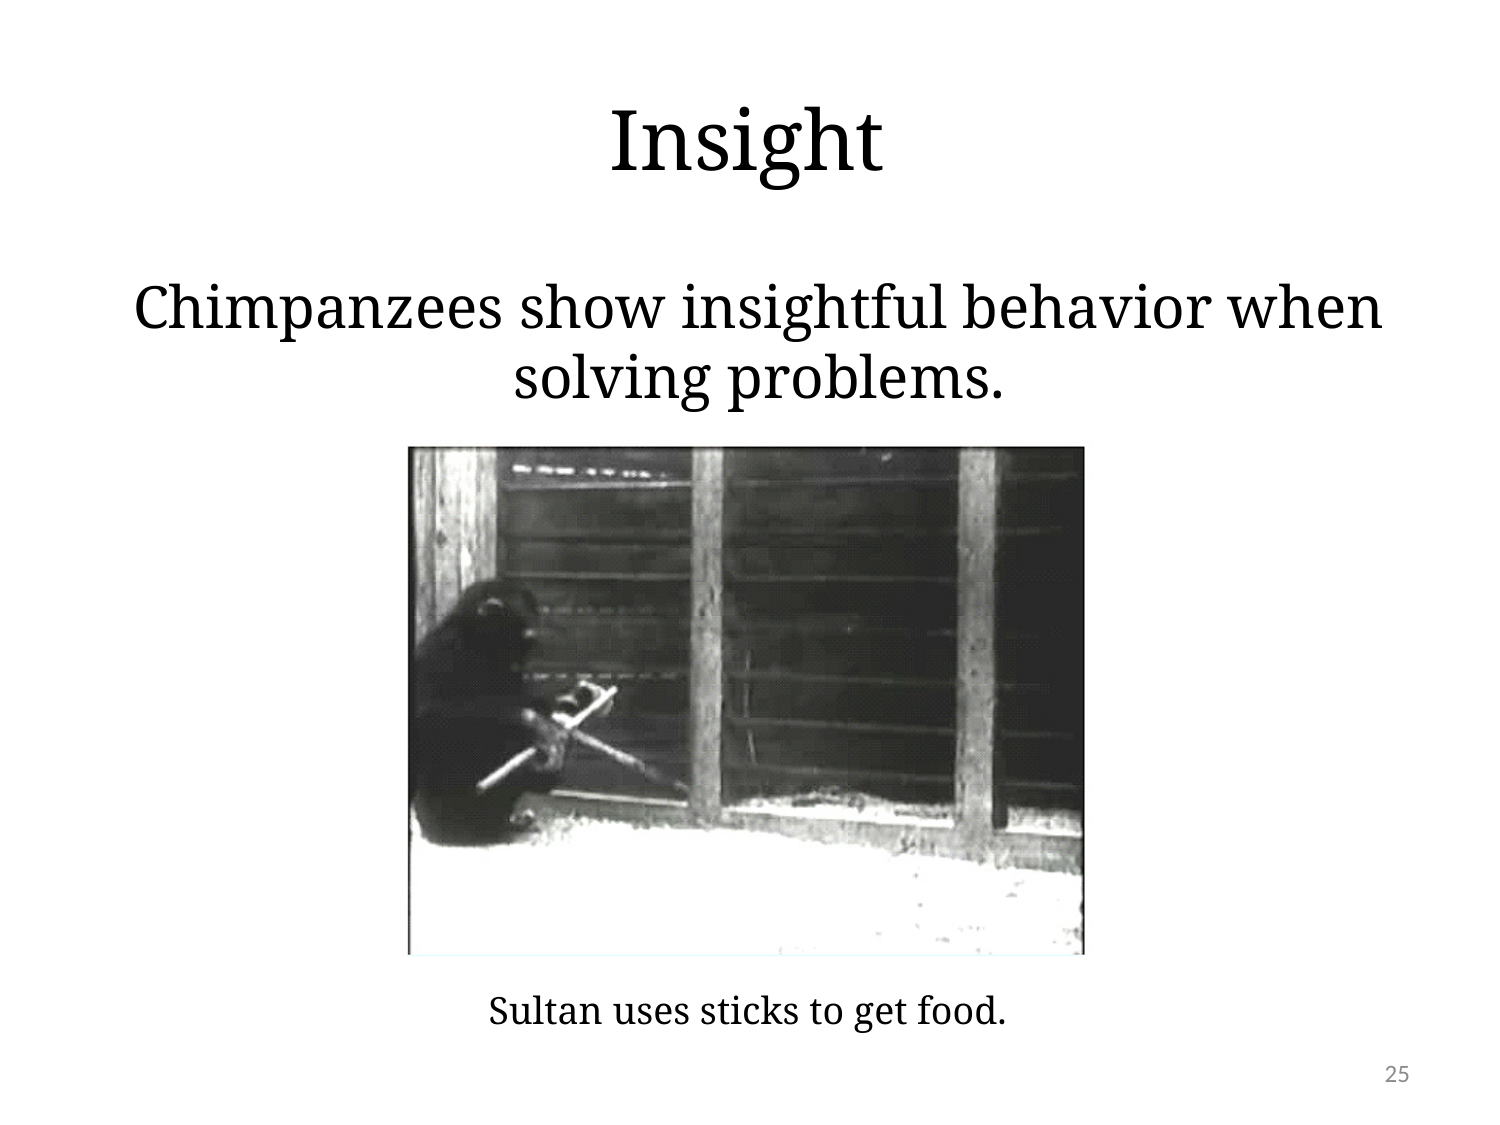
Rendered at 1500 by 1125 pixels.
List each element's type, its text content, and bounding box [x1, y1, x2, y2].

slide_number 25 [1074, 1042, 1425, 1103]
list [398, 438, 1095, 980]
list Chimpanzees show insightful behavior when solving problems. [105, 262, 1413, 425]
text_box Sultan uses sticks to get food. [473, 989, 1023, 1040]
title Insight [110, 42, 1386, 231]
